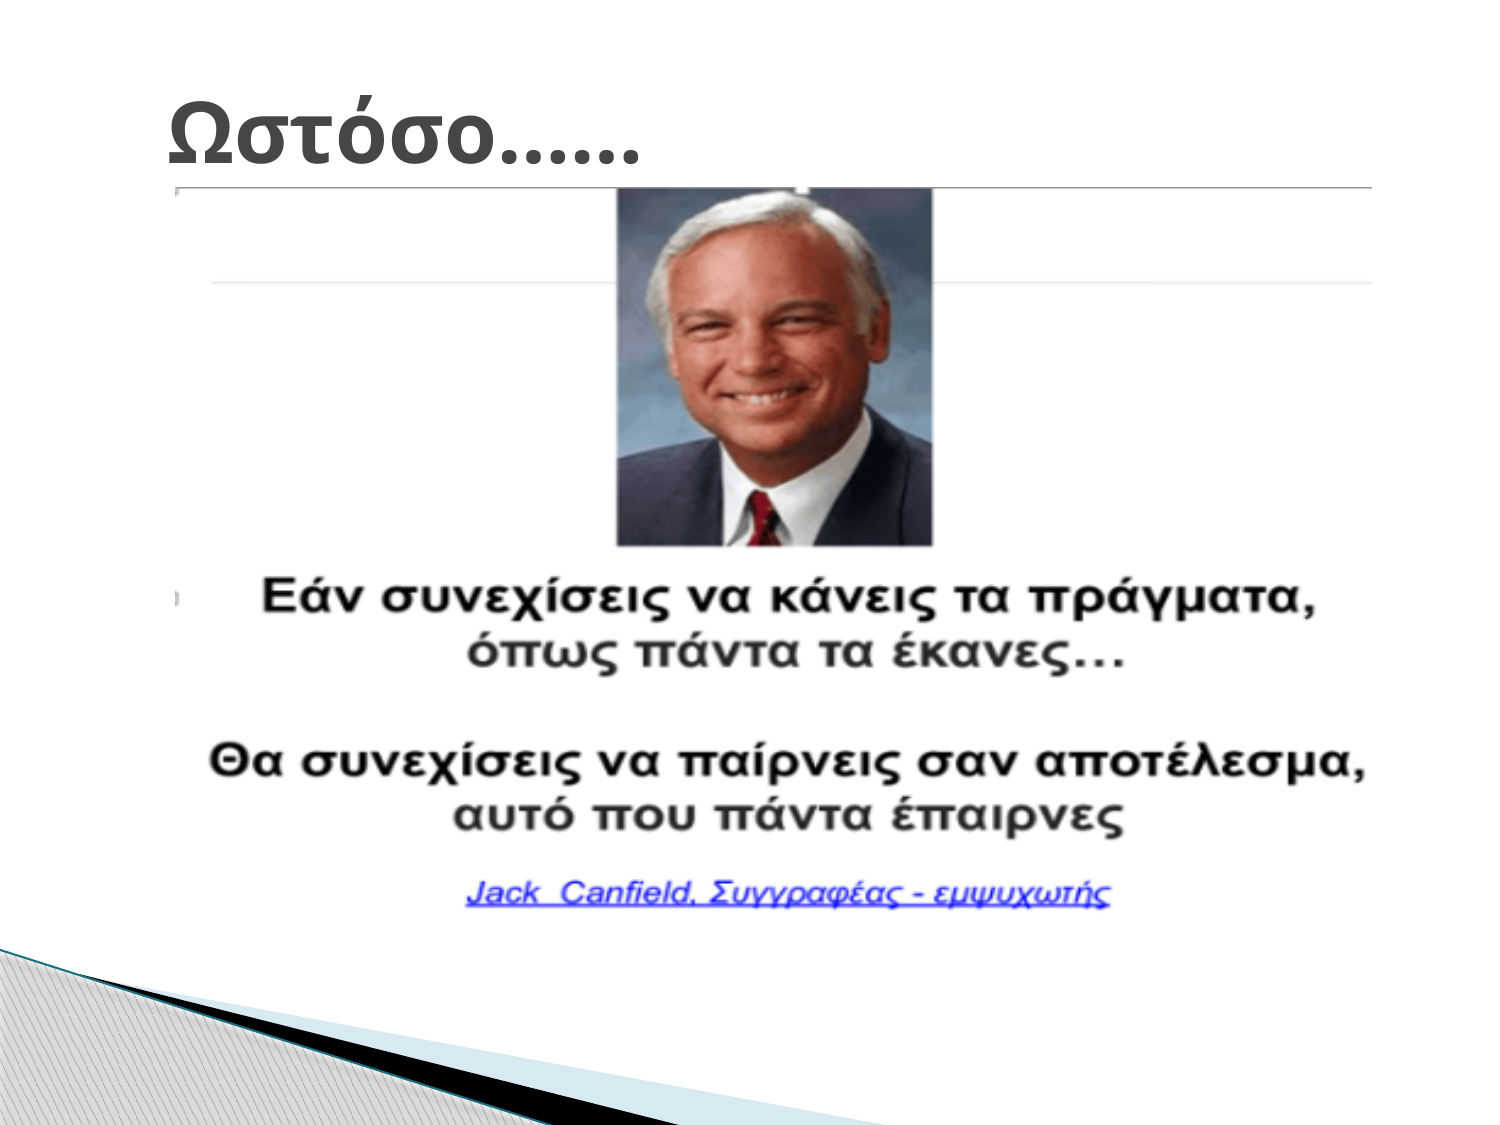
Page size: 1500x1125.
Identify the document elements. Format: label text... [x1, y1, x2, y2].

title Ωστόσο…… [152, 46, 1425, 211]
picture [175, 187, 1372, 985]
